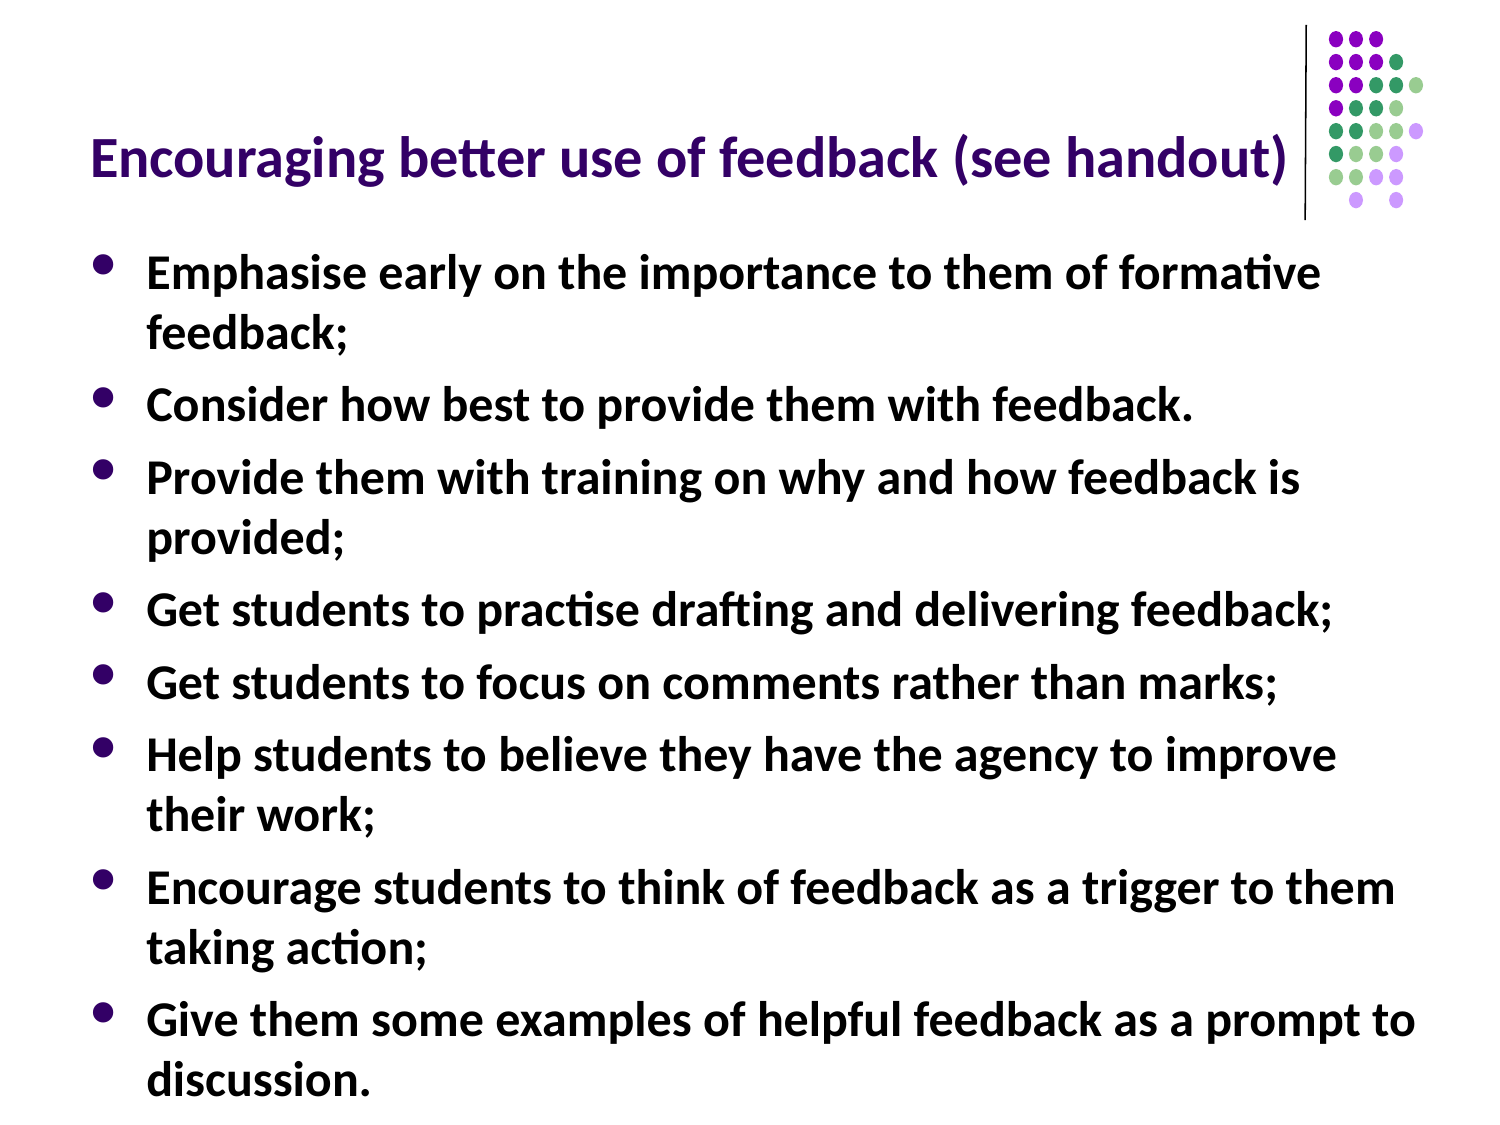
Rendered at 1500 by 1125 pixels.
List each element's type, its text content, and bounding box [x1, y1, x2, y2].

title Encouraging better use of feedback (see handout) [74, 19, 1313, 197]
list Emphasise early on the importance to them of formative feedback; Consider how best to provide them with feedback. Provide them with training on why and how feedback is provided; Get students to practise drafting and delivering feedback; Get students to focus on comments rather than marks; Help students to believe they have the agency to improve their work; Encourage students to think of feedback as a trigger to them taking action; Give them some examples of helpful feedback as a prompt to discussion. [74, 231, 1448, 1018]
